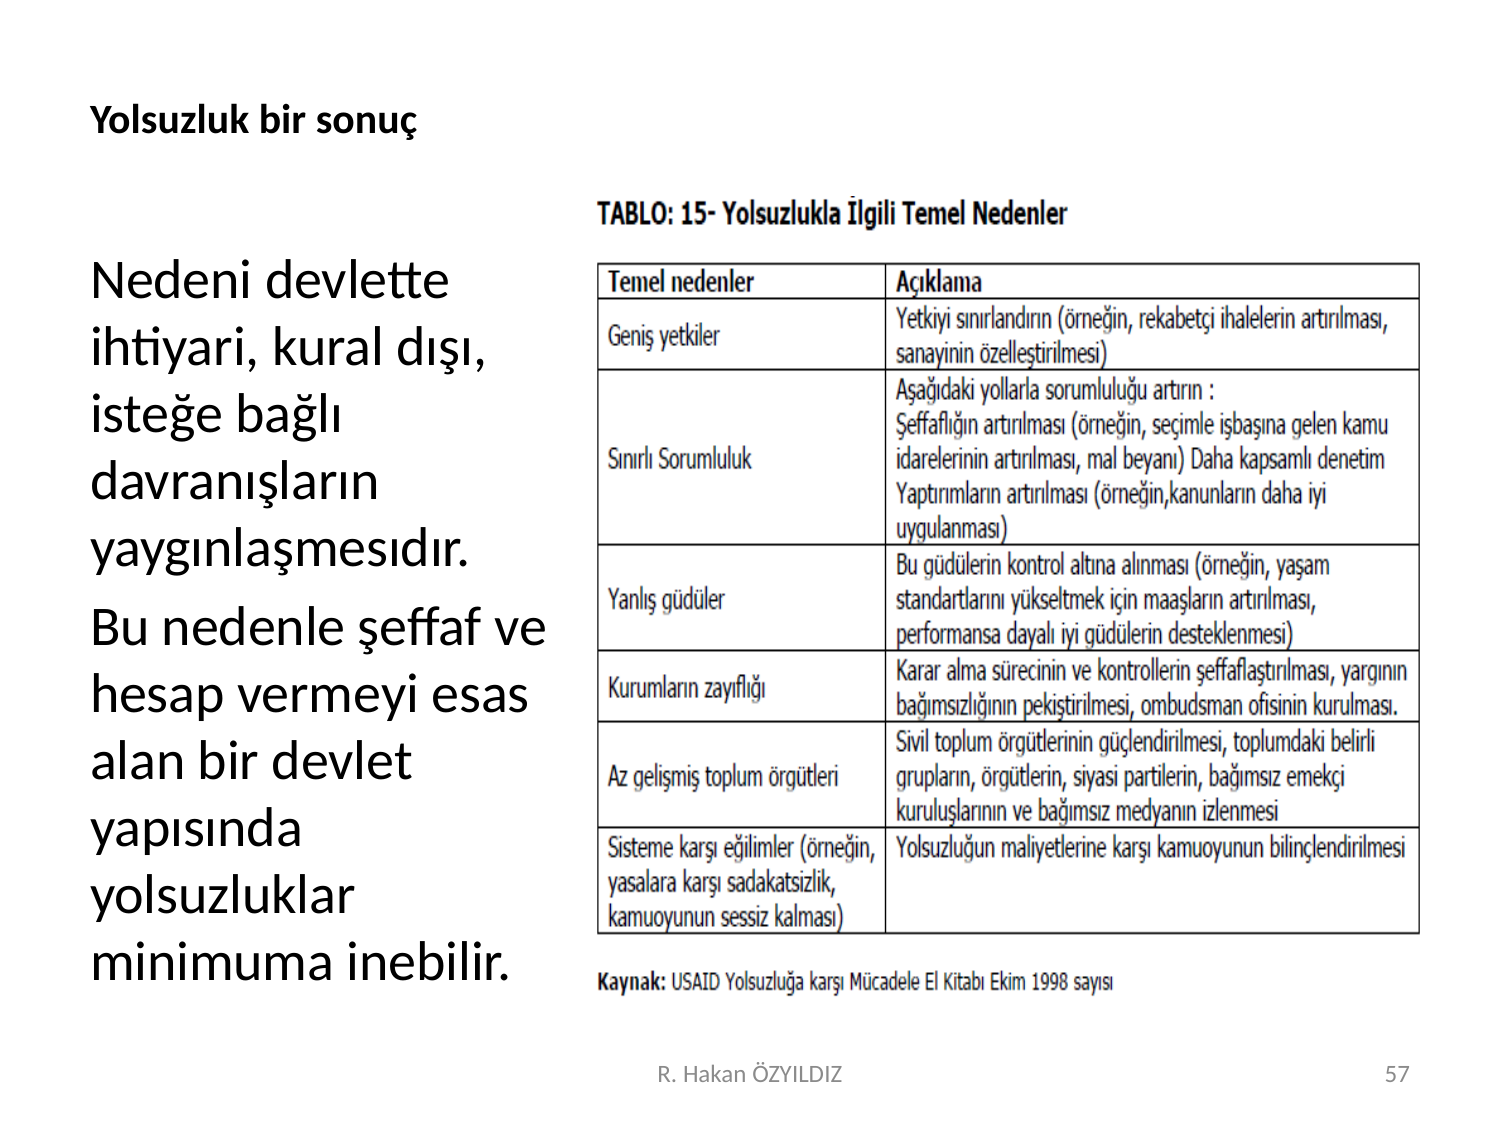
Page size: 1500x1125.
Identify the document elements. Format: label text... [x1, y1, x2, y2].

list Nedeni devlette ihtiyari, kural dışı, isteğe bağlı davranışların yaygınlaşmesıdır. Bu nedenle şeffaf ve hesap vermeyi esas alan bir devlet yapısında yolsuzluklar minimuma inebilir. [75, 235, 569, 1005]
footer R. Hakan ÖZYILDIZ [512, 1042, 988, 1103]
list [586, 195, 1426, 1000]
title Yolsuzluk bir sonuç [75, 44, 569, 149]
slide_number 57 [1074, 1042, 1425, 1103]
